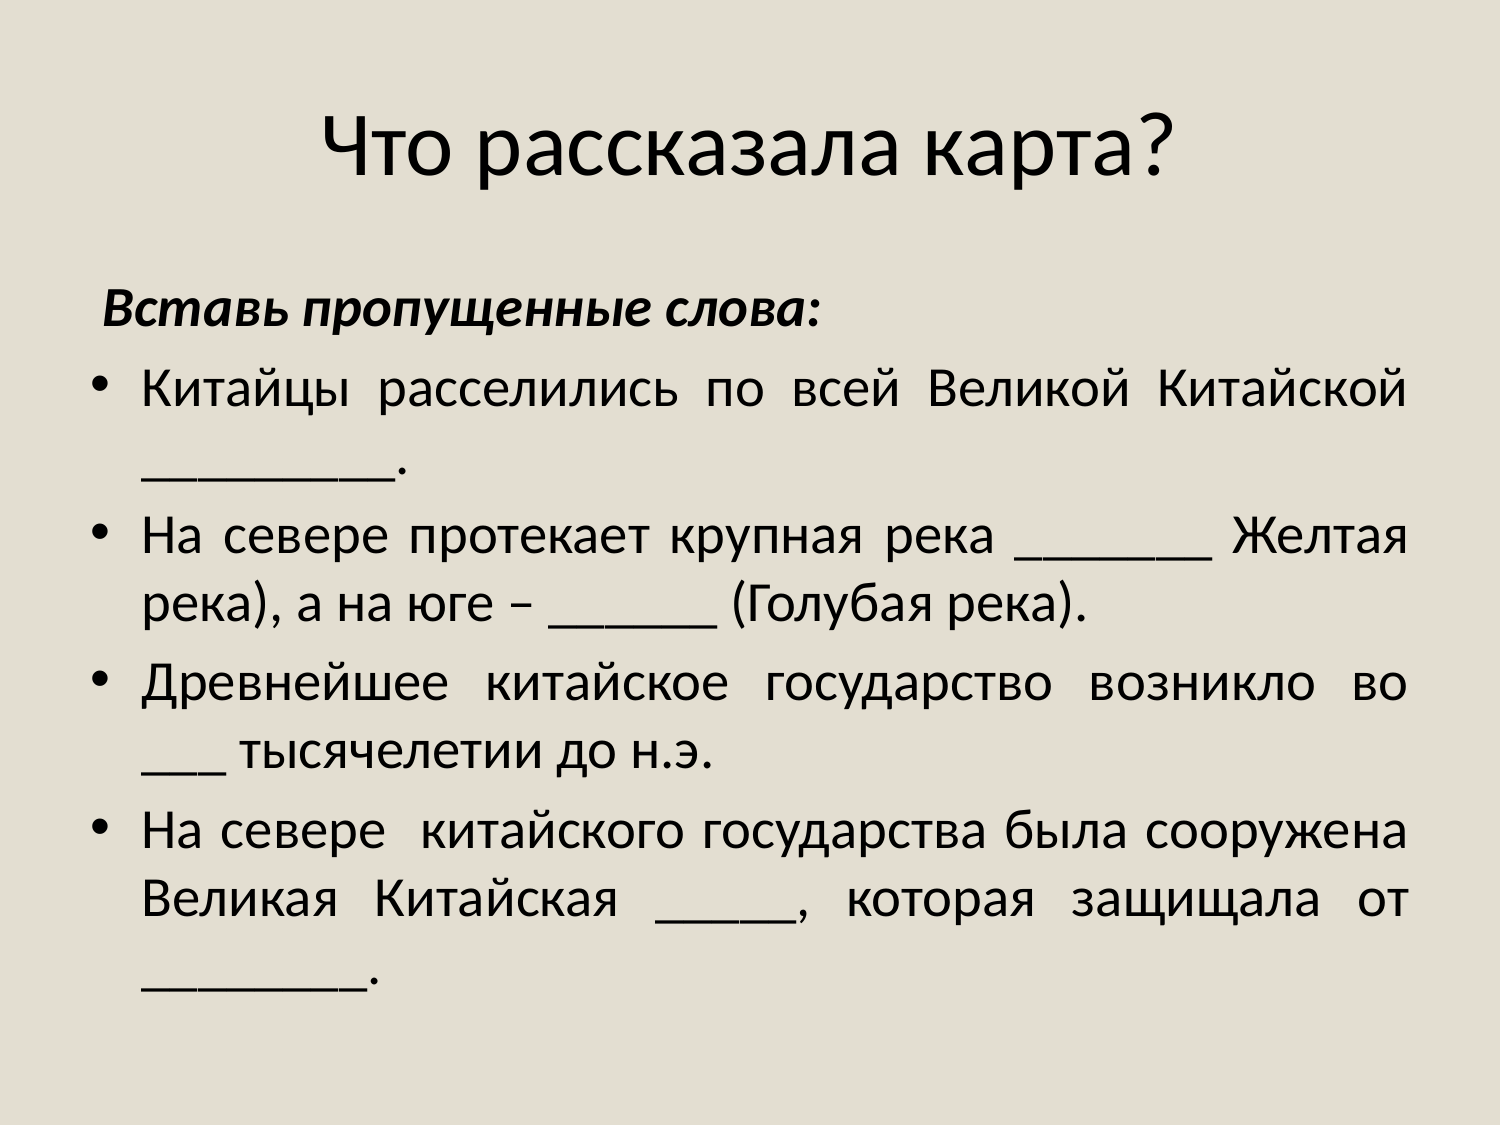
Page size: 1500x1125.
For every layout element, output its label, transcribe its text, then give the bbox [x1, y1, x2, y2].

list Вставь пропущенные слова: Китайцы расселились по всей Великой Китайской _________. На севере протекает крупная река _______ Желтая река), а на юге – ______ (Голубая река). Древнейшее китайское государство возникло во ___ тысячелетии до н.э. На севере китайского государства была сооружена Великая Китайская _____, которая защищала от ________. [75, 262, 1425, 1005]
title Что рассказала карта? [75, 45, 1425, 233]
